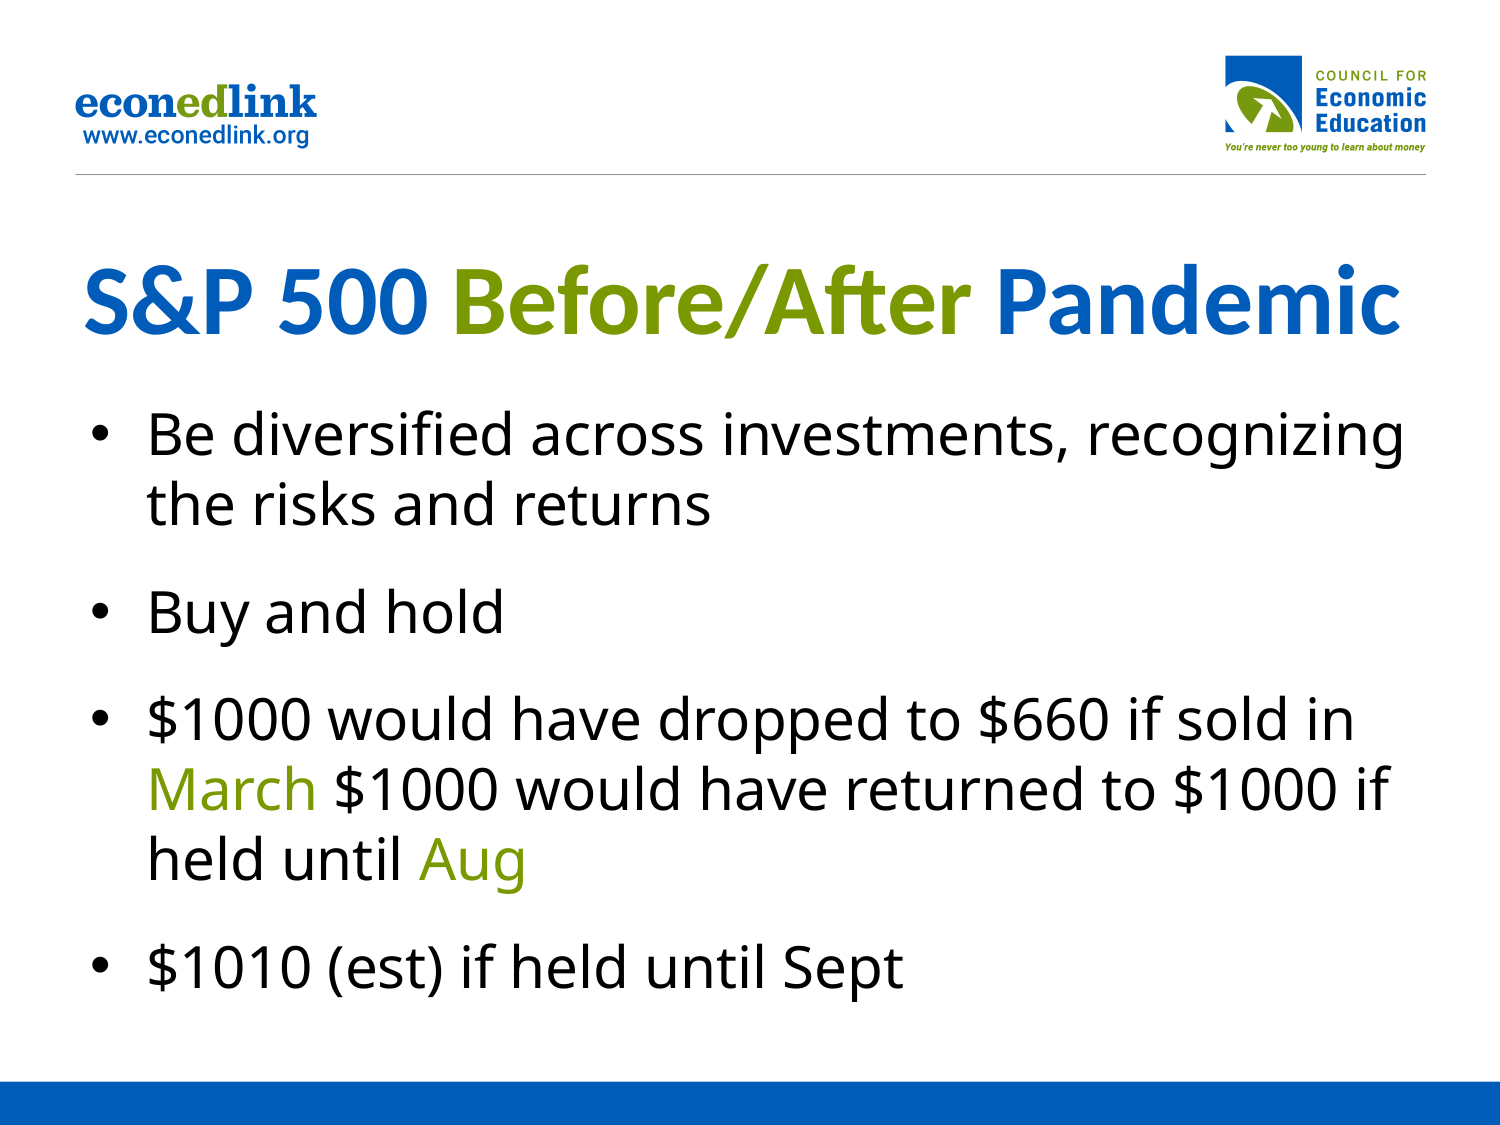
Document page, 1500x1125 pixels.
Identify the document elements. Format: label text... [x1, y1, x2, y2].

list Be diversified across investments, recognizing the risks and returns Buy and hold $1000 would have dropped to $660 if sold in March $1000 would have returned to $1000 if held until Aug $1010 (est) if held until Sept [74, 389, 1426, 1011]
picture [0, 0, 1500, 1125]
title S&P 500 Before/After Pandemic [0, 252, 1493, 338]
